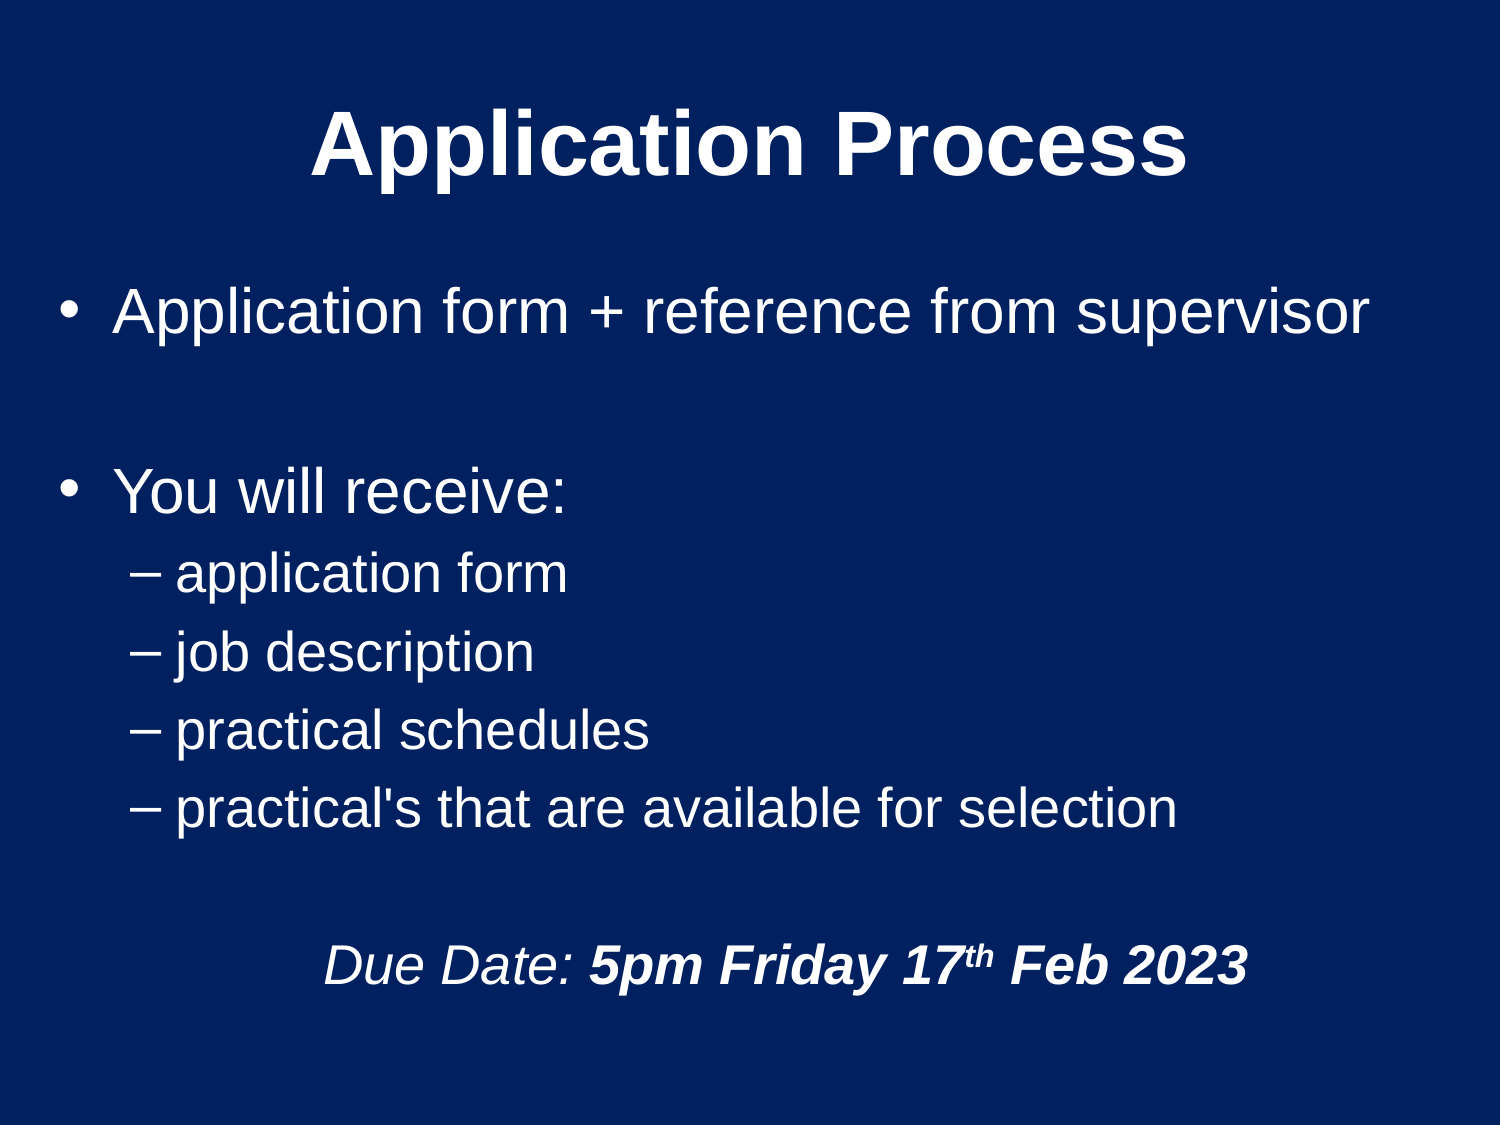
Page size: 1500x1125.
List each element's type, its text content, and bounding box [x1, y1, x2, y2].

list Application form + reference from supervisor You will receive: application form job description practical schedules practical's that are available for selection Due Date: 5pm Friday 17th Feb 2023 [43, 262, 1457, 1005]
title Application Process [75, 45, 1425, 233]
